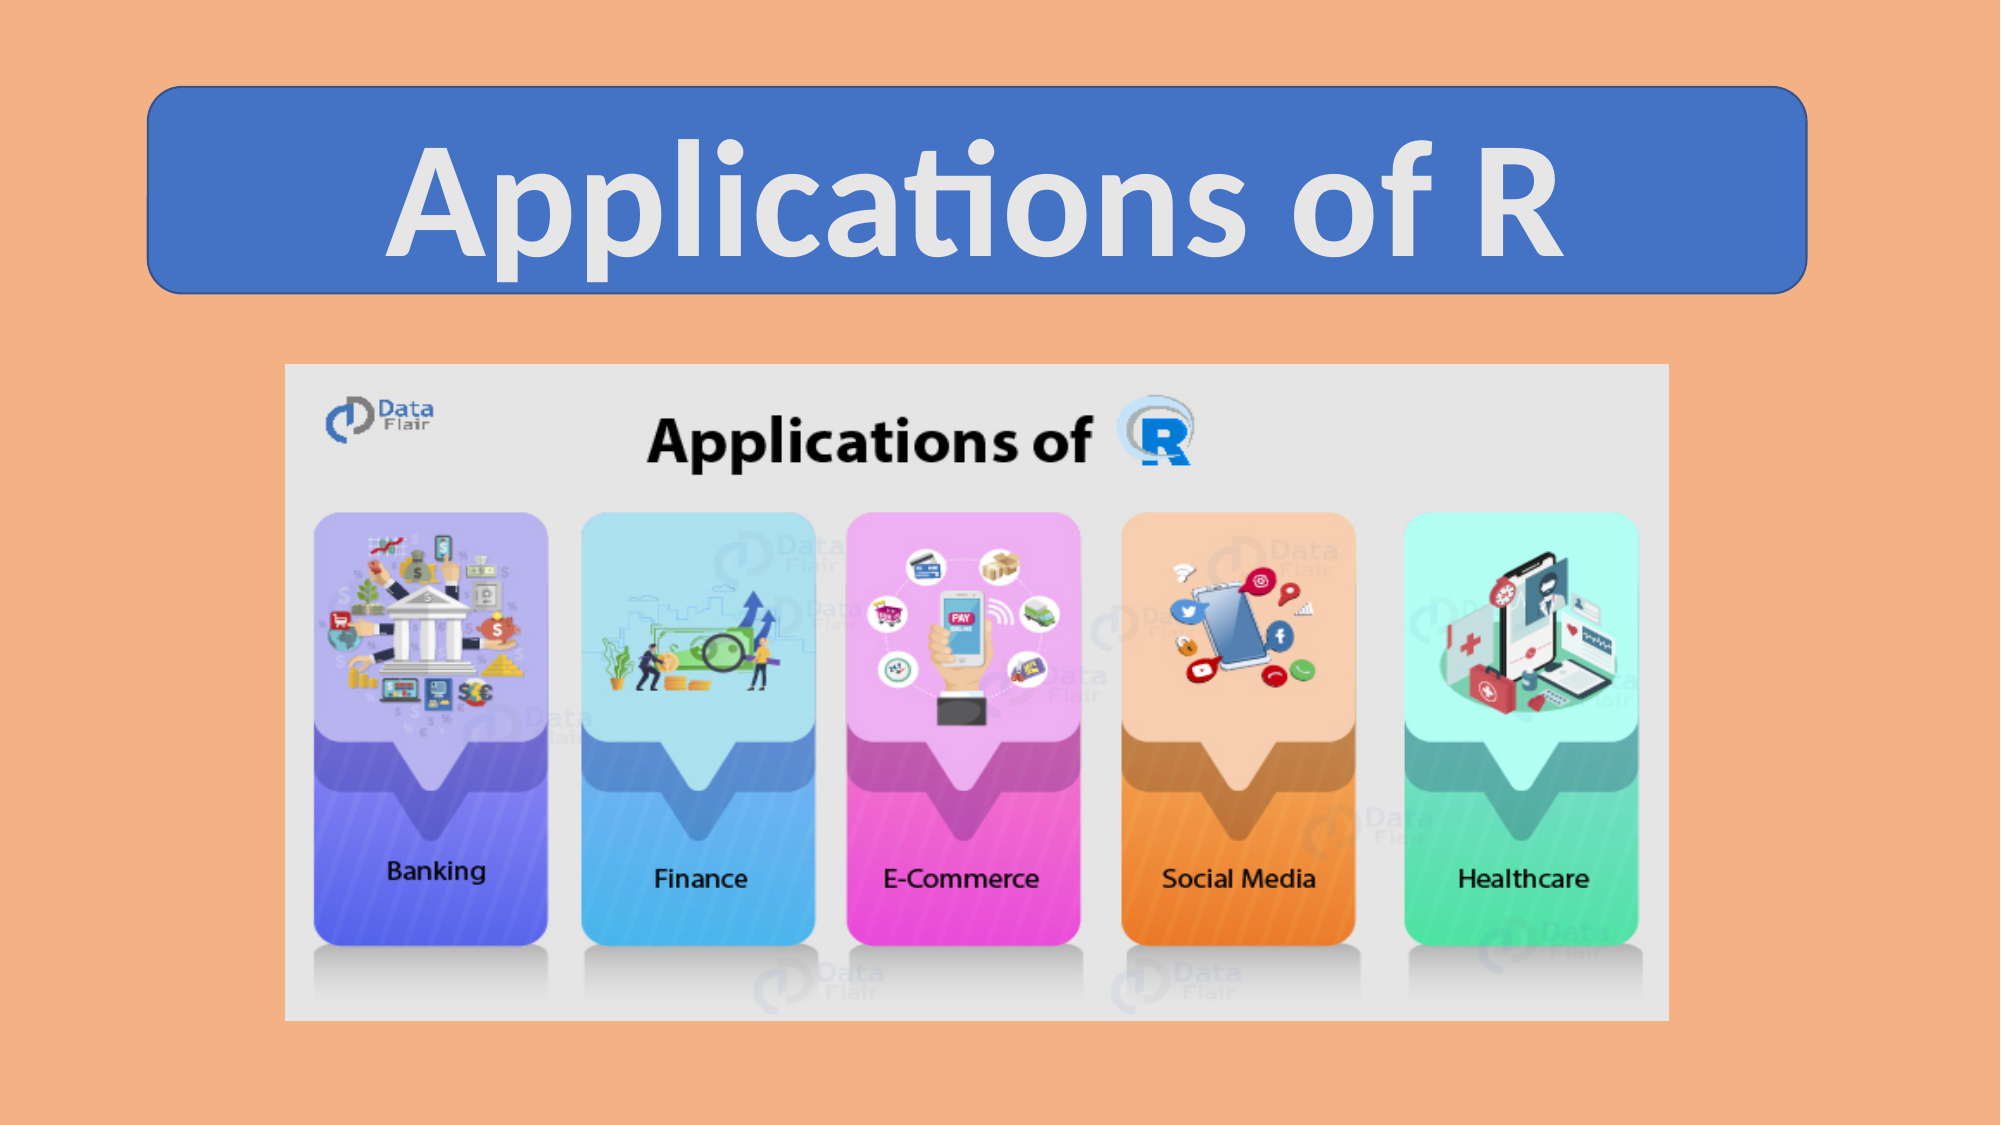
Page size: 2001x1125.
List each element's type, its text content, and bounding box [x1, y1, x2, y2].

text_box Applications of R [146, 85, 1808, 295]
picture [285, 364, 1669, 1022]
